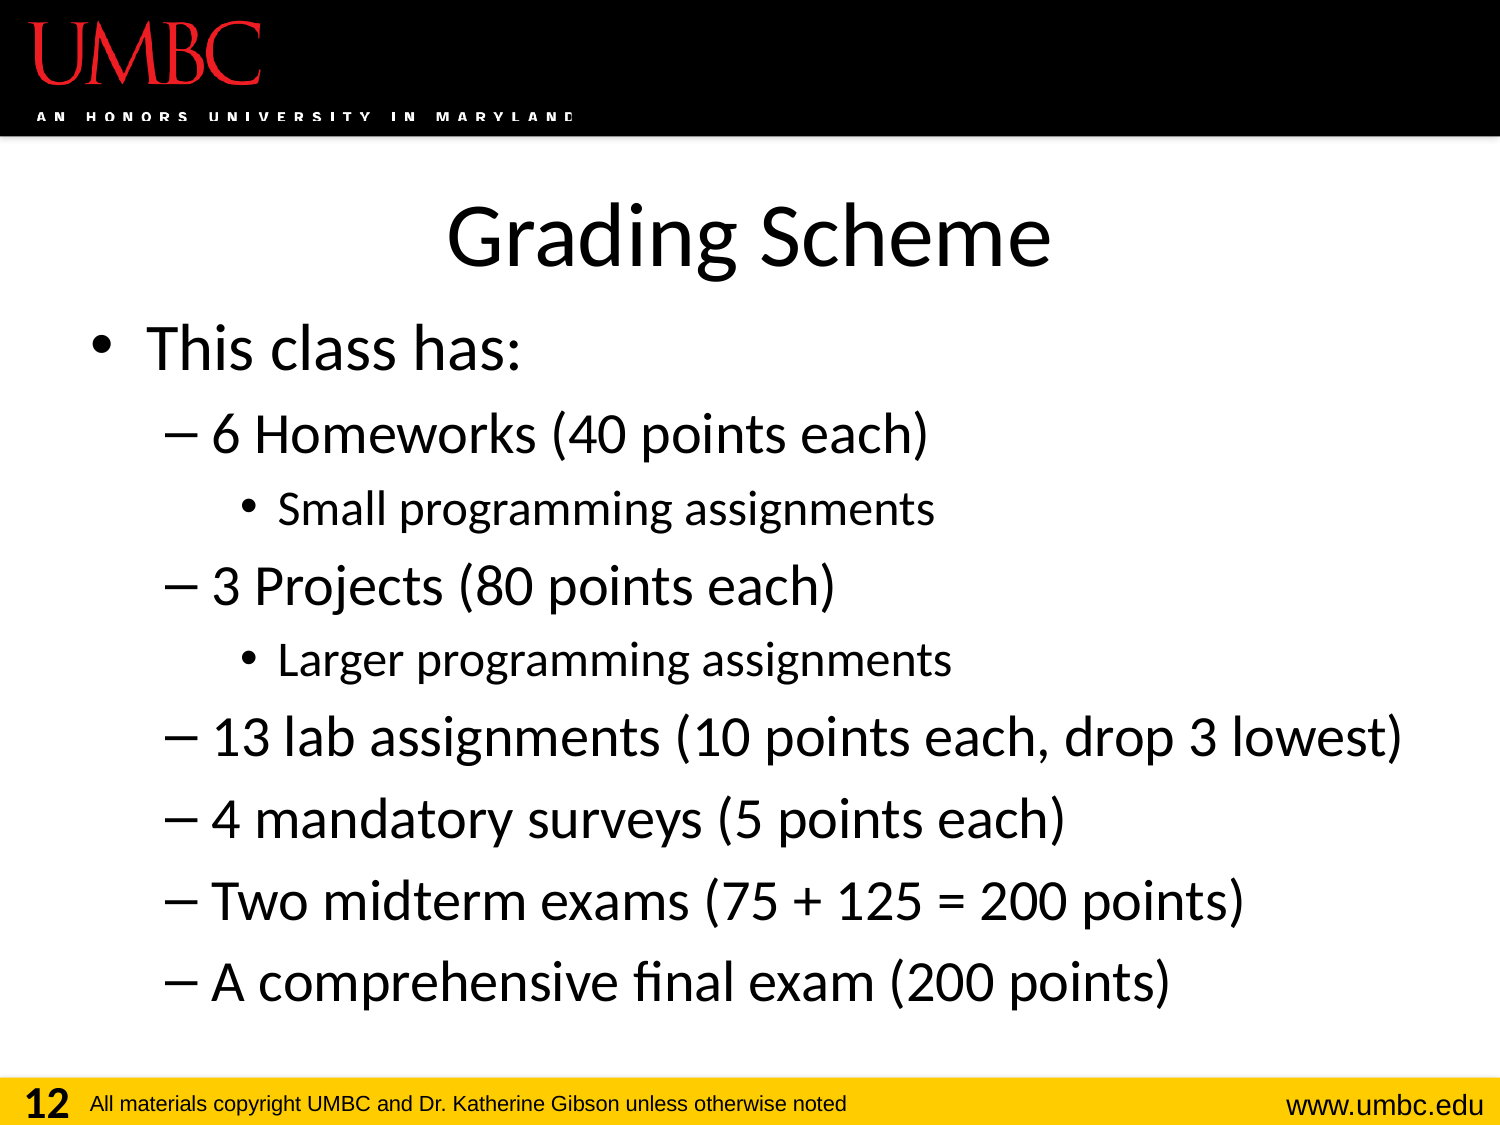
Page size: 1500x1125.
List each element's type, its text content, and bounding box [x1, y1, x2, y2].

list This class has: 6 Homeworks (40 points each) Small programming assignments 3 Projects (80 points each) Larger programming assignments 13 lab assignments (10 points each, drop 3 lowest) 4 mandatory surveys (5 points each) Two midterm exams (75 + 125 = 200 points) A comprehensive final exam (200 points) [75, 296, 1425, 1005]
title Grading Scheme [75, 136, 1425, 296]
slide_number 12 [0, 1065, 94, 1125]
